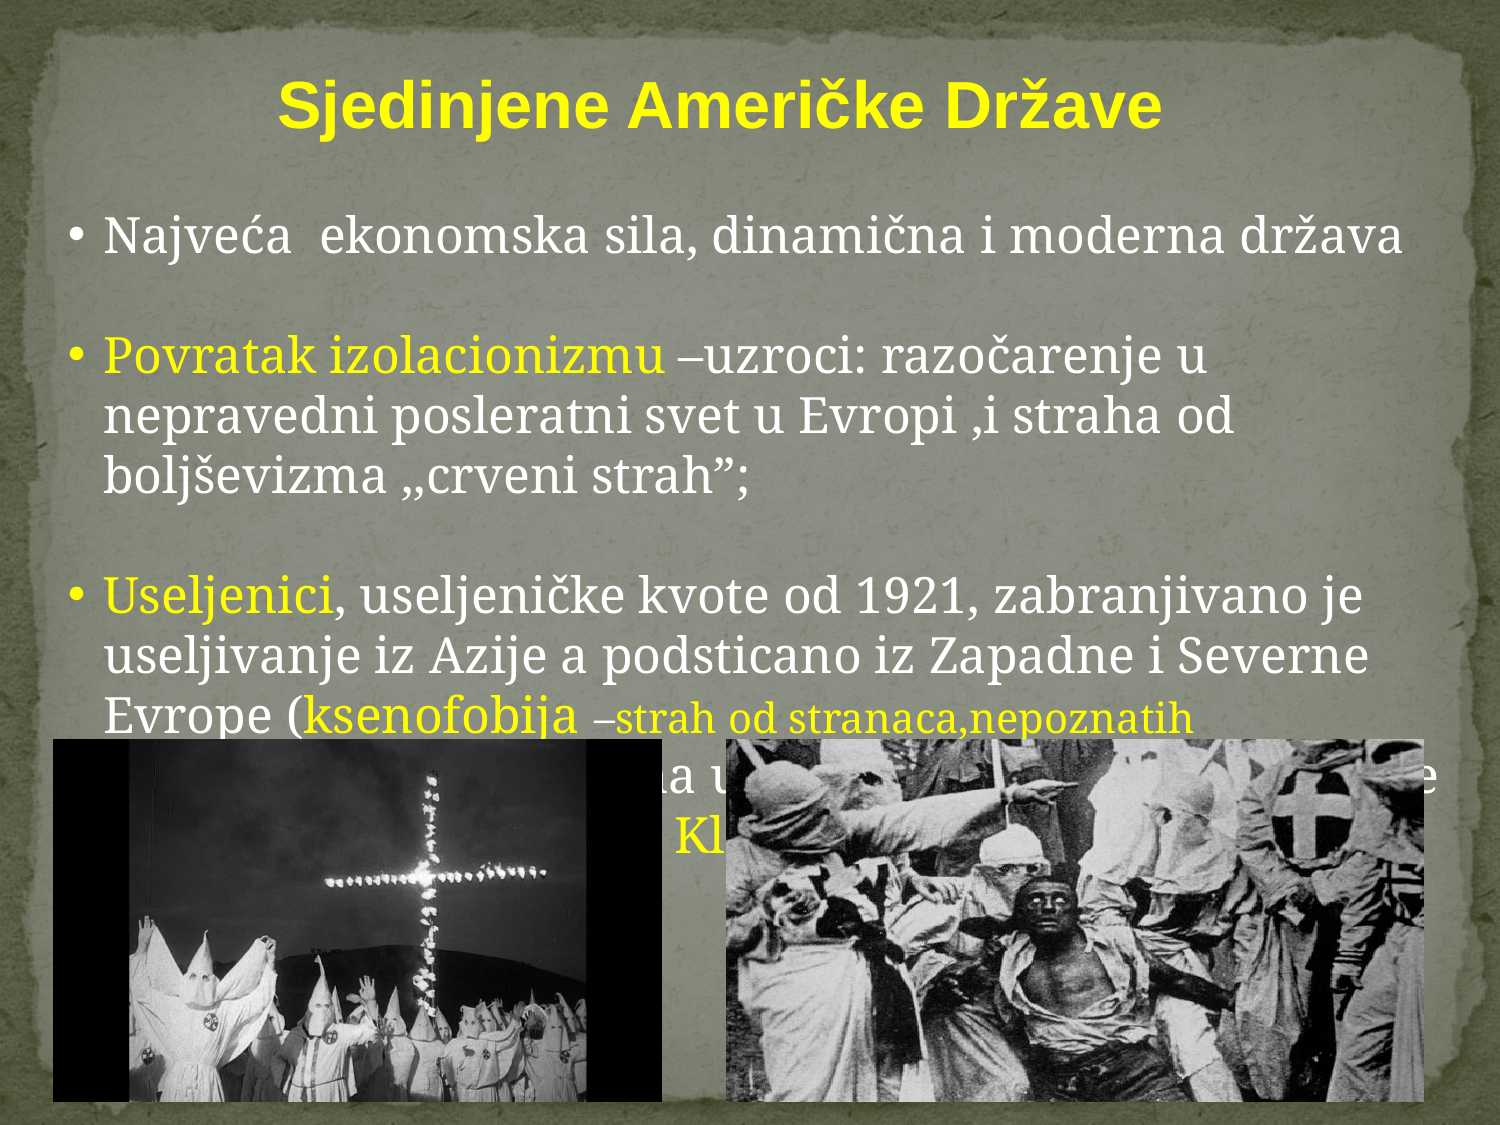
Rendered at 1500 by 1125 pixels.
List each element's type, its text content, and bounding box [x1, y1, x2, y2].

text_box Najveća ekonomska sila, dinamična i moderna država Povratak izolacionizmu –uzroci: razočarenje u nepravedni posleratni svet u Evropi ,i strahа od boljševizma ,,crveni strah”; Useljenici, useljeničke kvote od 1921, zabranjivano je useljivanje iz Azije a podsticano iz Zapadne i Severne Evrope (ksenofobija –strah od stranaca,nepoznatih ljudi),netrpeljivost prema useljenicima -pojava rasističke organizacije ,,Kju Kluks Klan” : [53, 196, 1459, 871]
text_box Sjedinjene Američke Države [53, 54, 1388, 150]
picture [53, 739, 662, 1102]
picture [726, 739, 1425, 1102]
